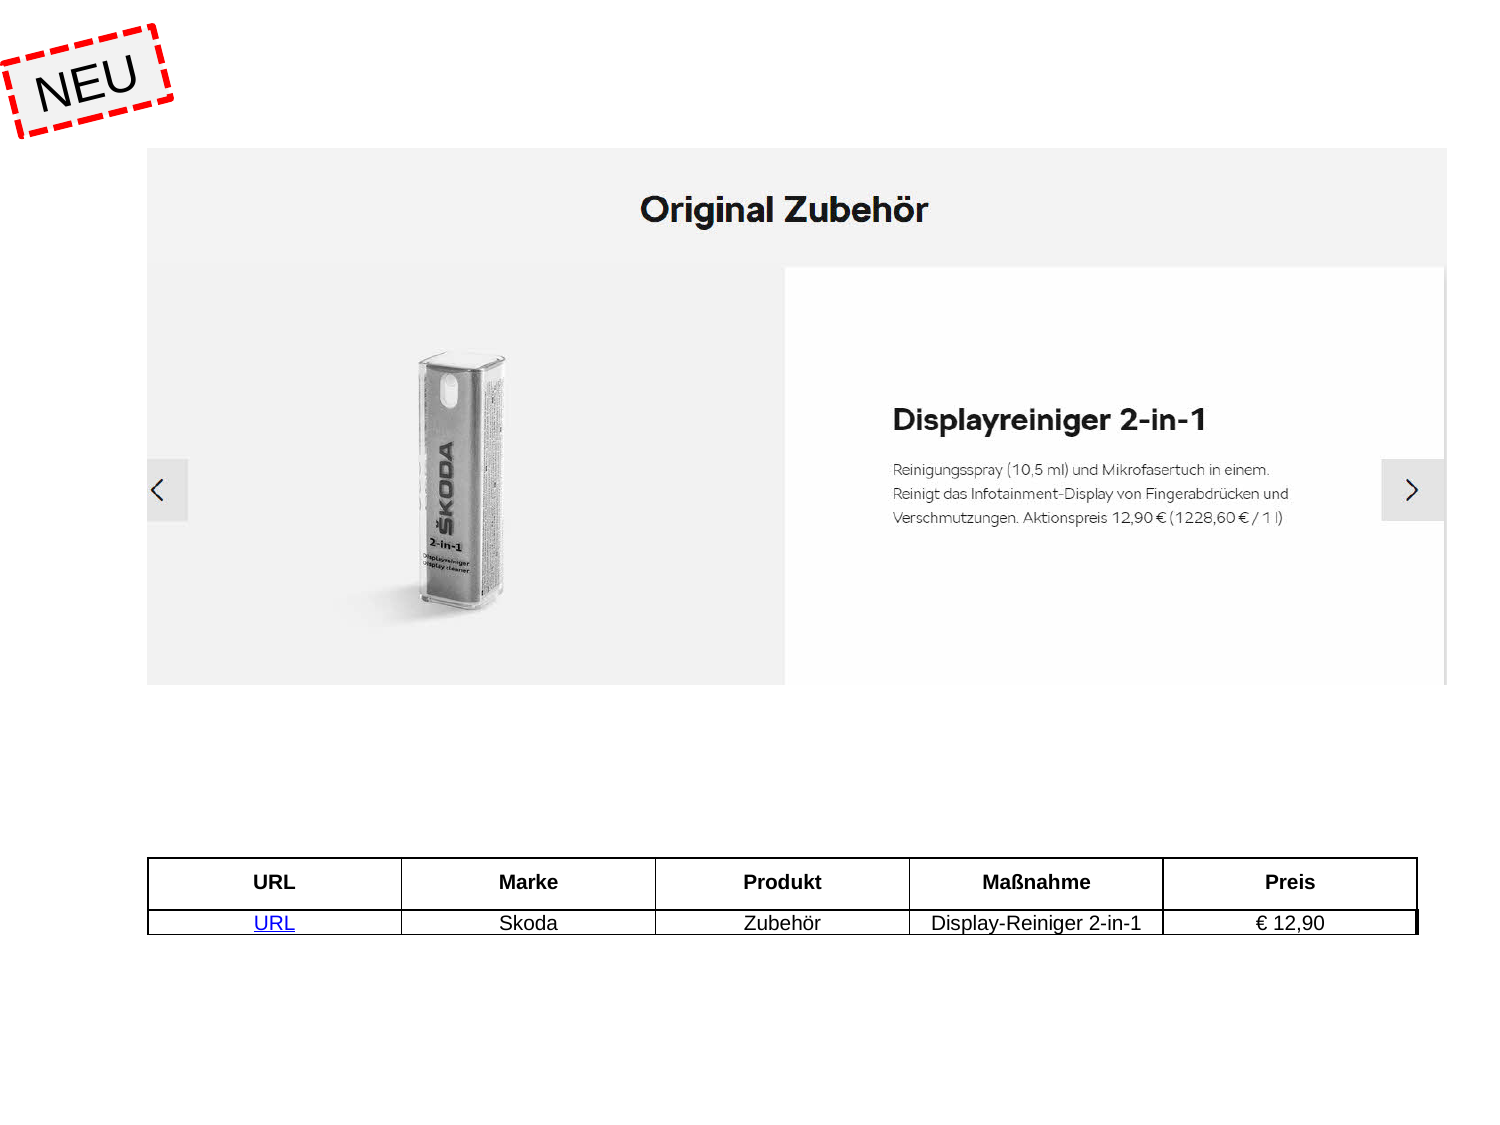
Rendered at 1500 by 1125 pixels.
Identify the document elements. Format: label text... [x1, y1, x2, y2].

table_cell € 12,90 [1164, 911, 1415, 934]
text_box NEU [3, 26, 171, 137]
table_header URL [149, 859, 401, 909]
table_header Maßnahme [910, 859, 1162, 909]
table_cell Zubehör [656, 911, 909, 934]
picture [147, 148, 1447, 685]
table_header Produkt [656, 859, 909, 909]
table_header Preis [1164, 859, 1416, 909]
table_cell Display-Reiniger 2-in-1 [910, 911, 1162, 934]
table_cell URL [149, 911, 401, 934]
table_header Marke [402, 859, 655, 909]
table_cell Skoda [402, 911, 655, 934]
